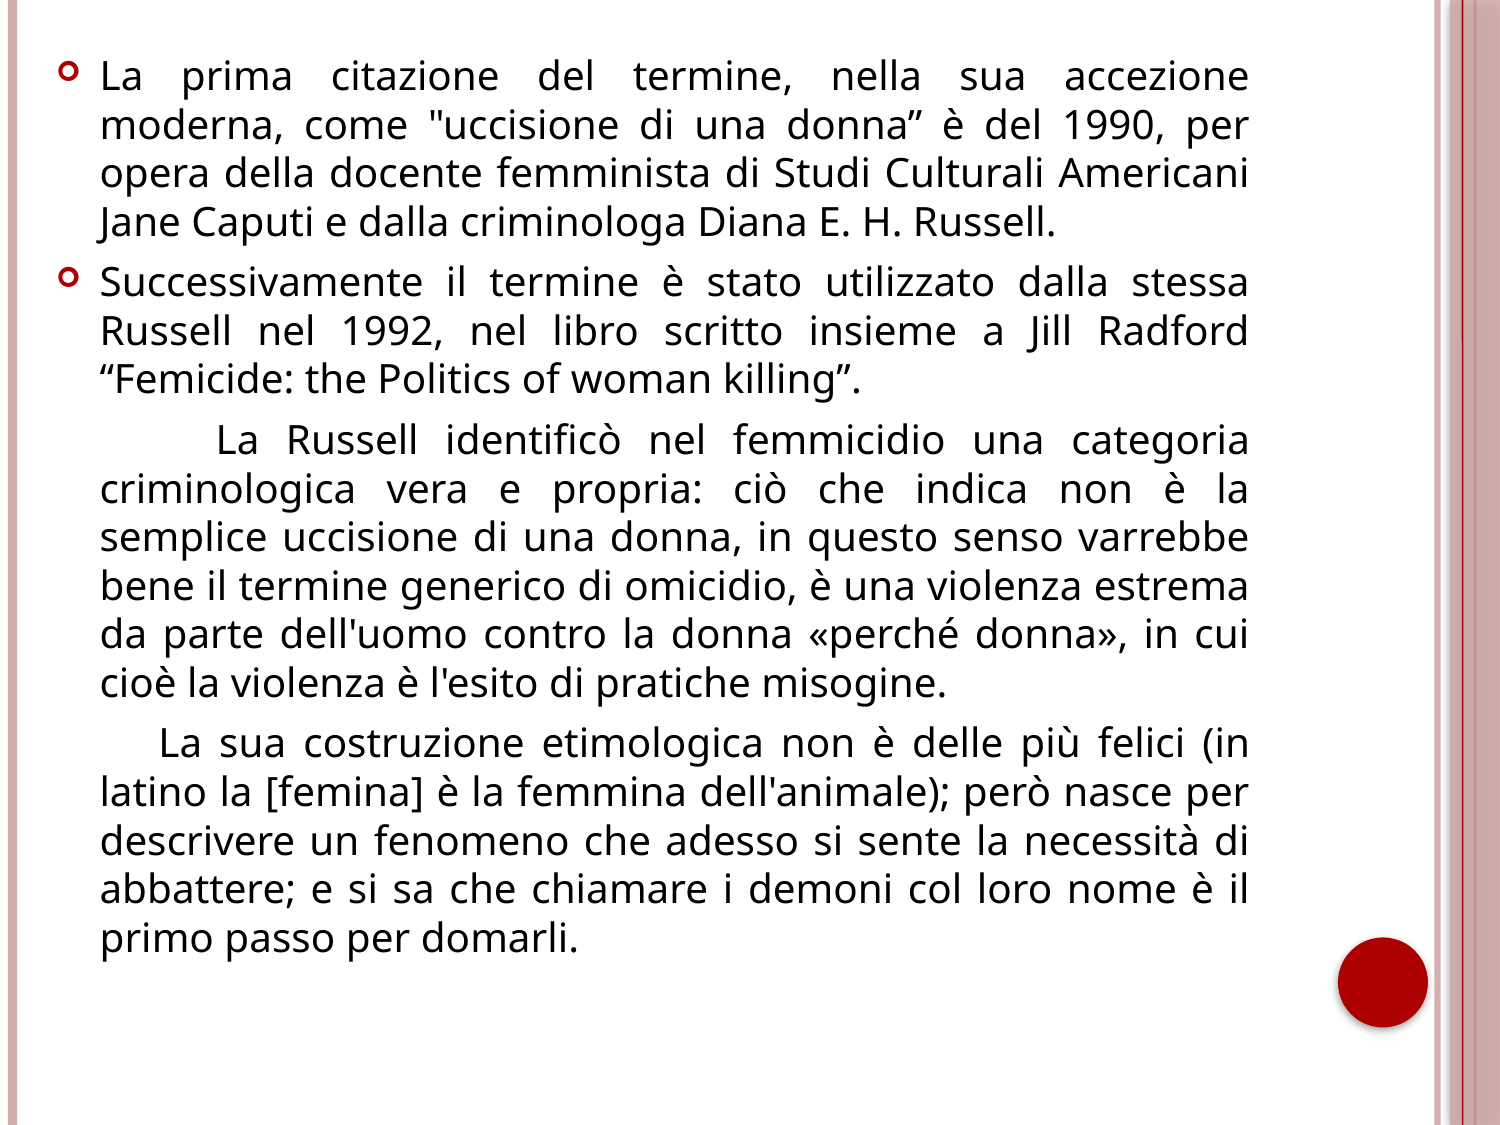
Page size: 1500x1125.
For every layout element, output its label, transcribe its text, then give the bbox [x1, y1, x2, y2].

list La prima citazione del termine, nella sua accezione moderna, come "uccisione di una donna” è del 1990, per opera della docente femminista di Studi Culturali Americani Jane Caputi e dalla criminologa Diana E. H. Russell. Successivamente il termine è stato utilizzato dalla stessa Russell nel 1992, nel libro scritto insieme a Jill Radford “Femicide: the Politics of woman killing”. La Russell identificò nel femmicidio una categoria criminologica vera e propria: ciò che indica non è la semplice uccisione di una donna, in questo senso varrebbe bene il termine generico di omicidio, è una violenza estrema da parte dell'uomo contro la donna «perché donna», in cui cioè la violenza è l'esito di pratiche misogine. La sua costruzione etimologica non è delle più felici (in latino la [femina] è la femmina dell'animale); però nasce per descrivere un fenomeno che adesso si sente la necessità di abbattere; e si sa che chiamare i demoni col loro nome è il primo passo per domarli. [41, 42, 1267, 1055]
